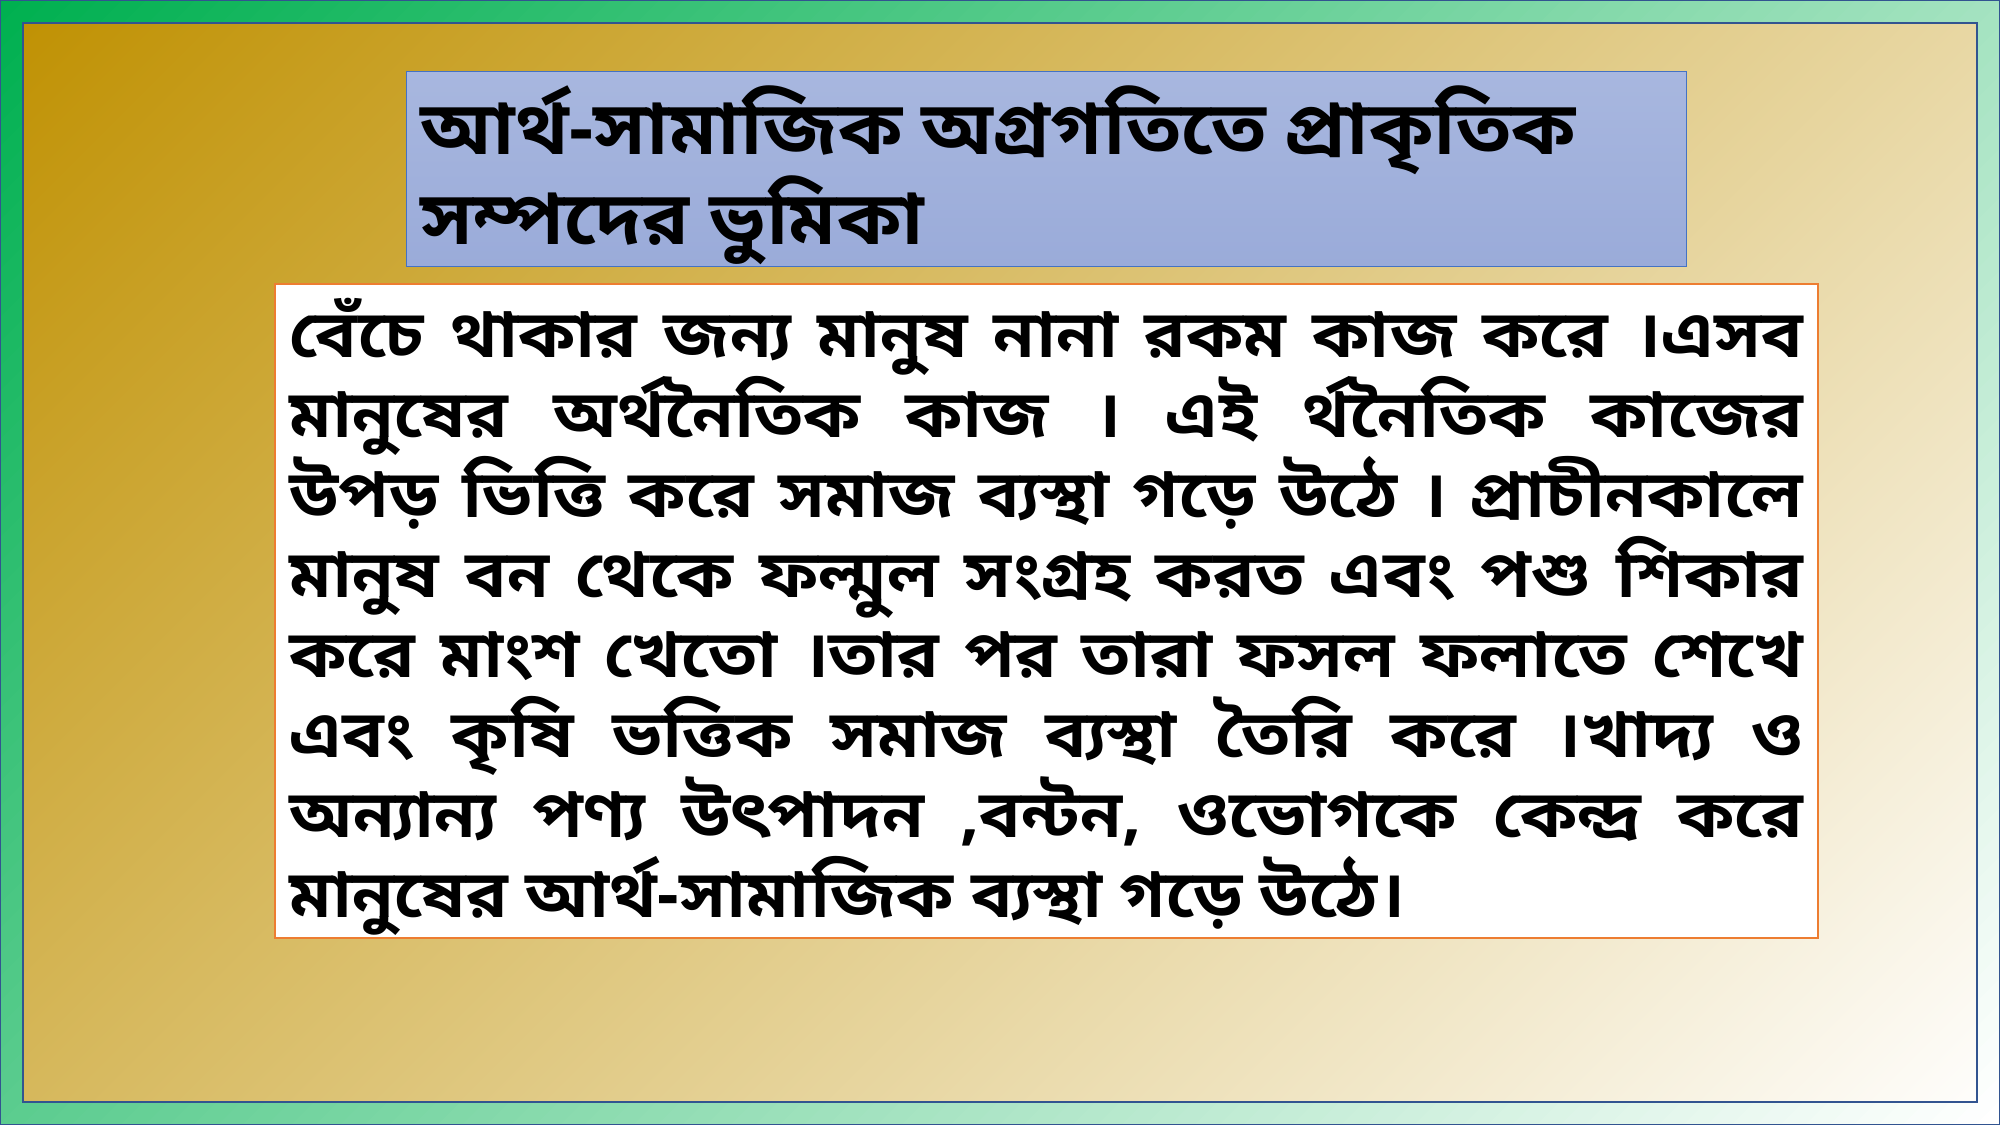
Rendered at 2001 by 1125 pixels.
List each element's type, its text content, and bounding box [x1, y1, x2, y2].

text_box বেঁচে থাকার জন্য মানুষ নানা রকম কাজ করে ।এসব মানুষের অর্থনৈতিক কাজ । এই র্থনৈতিক কাজের উপড় ভিত্তি করে সমাজ ব্যস্থা গড়ে উঠে । প্রাচীনকালে মানুষ বন থেকে ফল্মুল সংগ্রহ করত এবং পশু শিকার করে মাংশ খেতো ।তার পর তারা ফসল ফলাতে শেখে এবং কৃষি ভত্তিক সমাজ ব্যস্থা তৈরি করে ।খাদ্য ও অন্যান্য পণ্য উৎপাদন ,বন্টন, ওভোগকে কেন্দ্র করে মানুষের আর্থ-সামাজিক ব্যস্থা গড়ে উঠে। [274, 283, 1819, 939]
text_box [0, 0, 2000, 1125]
text_box আর্থ-সামাজিক অগ্রগতিতে প্রাকৃতিক সম্পদের ভুমিকা [406, 71, 1687, 267]
